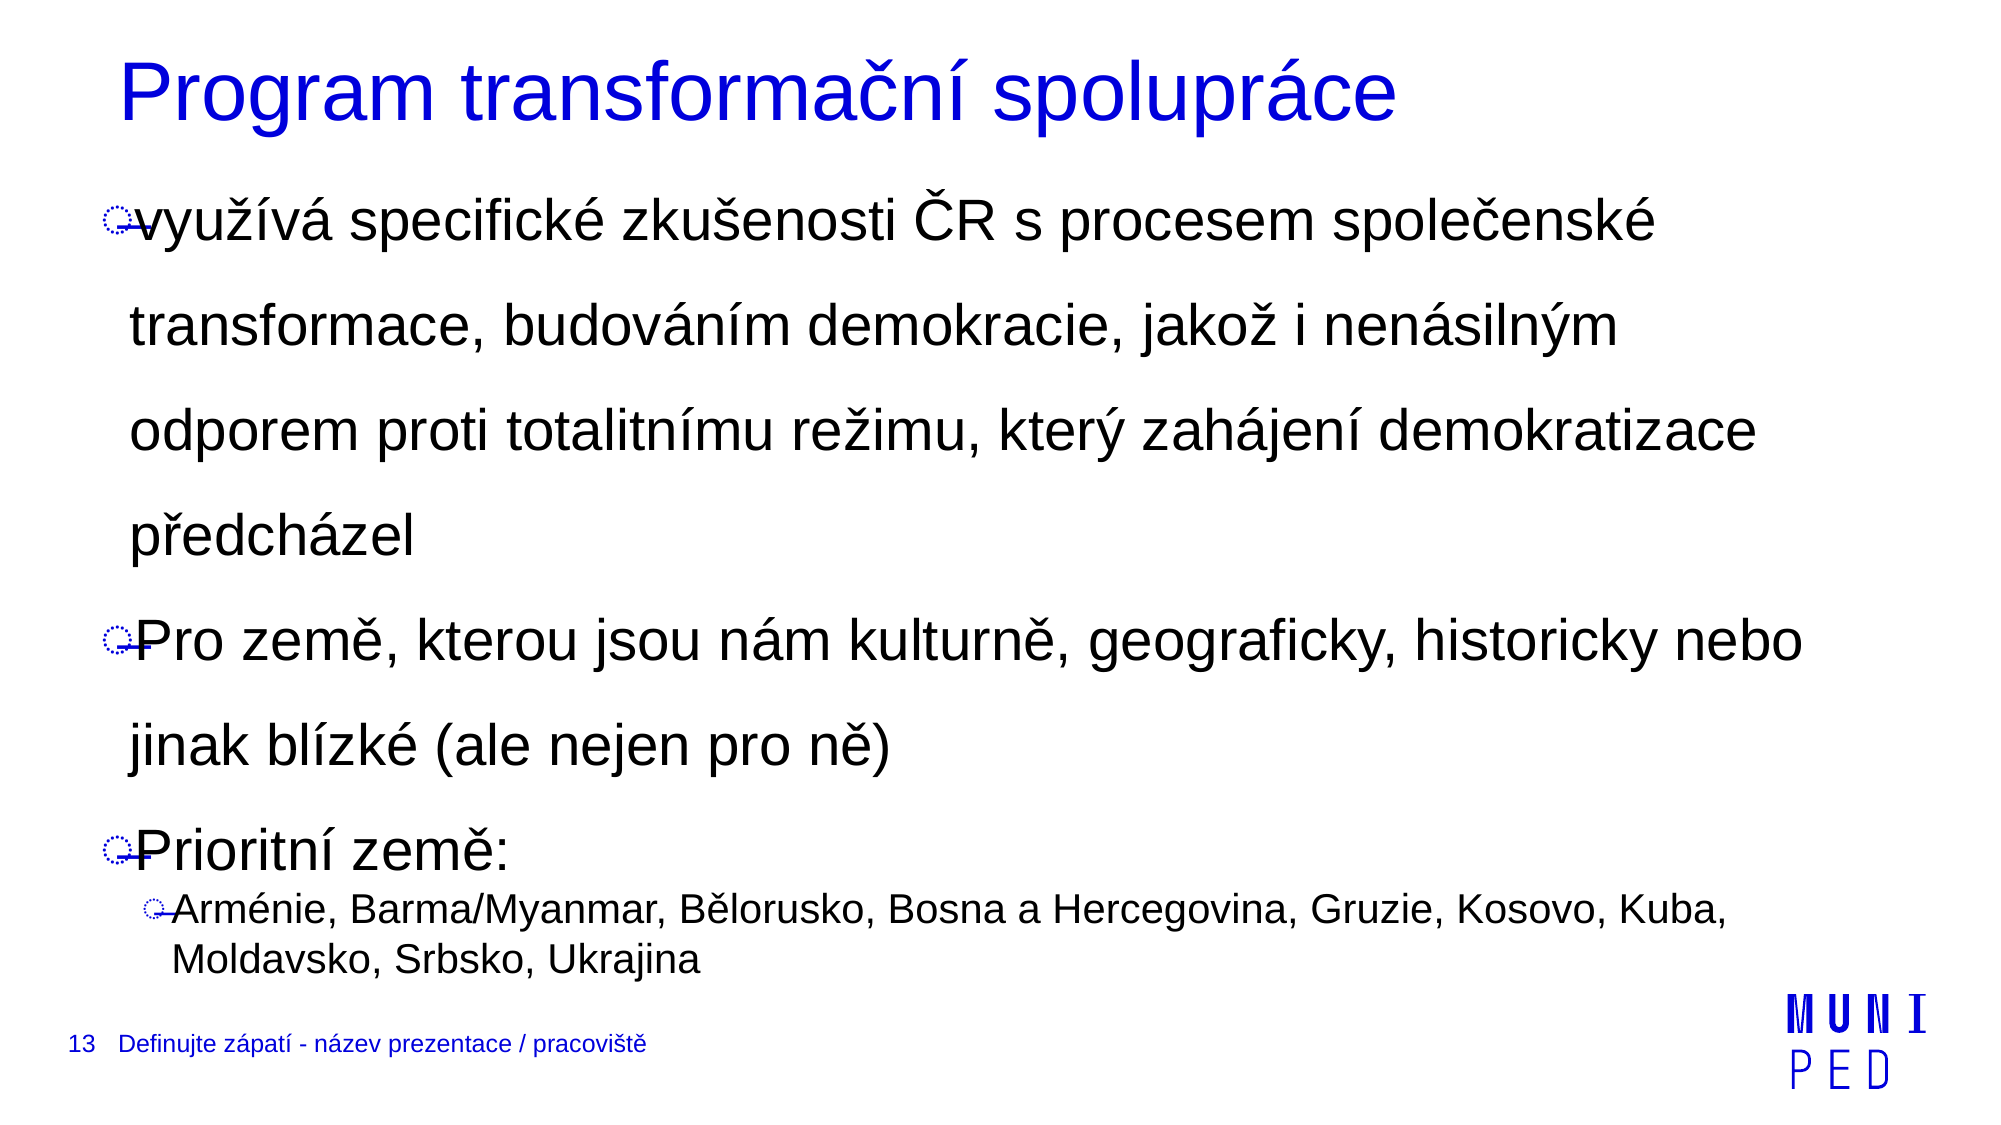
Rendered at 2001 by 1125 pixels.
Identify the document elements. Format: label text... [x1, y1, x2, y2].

title Program transformační spolupráce [118, 53, 1883, 128]
footer Definujte zápatí - název prezentace / pracoviště [118, 1021, 1418, 1063]
slide_number 13 [67, 1021, 110, 1063]
list využívá specifické zkušenosti ČR s procesem společenské transformace, budováním demokracie, jakož i nenásilným odporem proti totalitnímu režimu, který zahájení demokratizace předcházel Pro země, kterou jsou nám kulturně, geograficky, historicky nebo jinak blízké (ale nejen pro ně) Prioritní země: Arménie, Barma/Myanmar, Bělorusko, Bosna a Hercegovina, Gruzie, Kosovo, Kuba, Moldavsko, Srbsko, Ukrajina [88, 147, 1853, 827]
